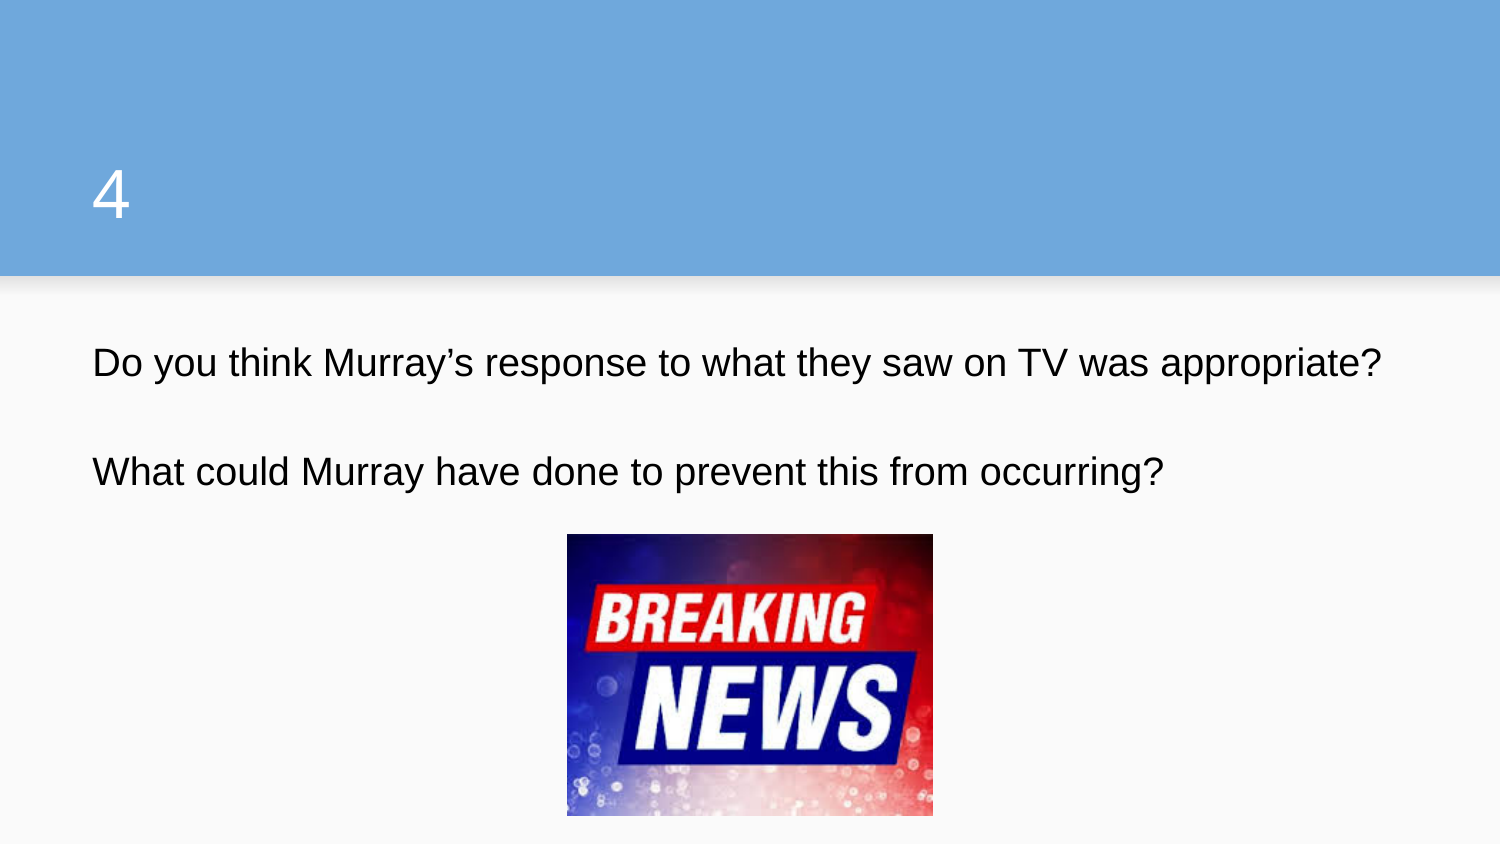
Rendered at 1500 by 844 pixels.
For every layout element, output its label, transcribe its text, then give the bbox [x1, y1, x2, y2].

title 4 [77, 121, 1427, 248]
picture [566, 533, 933, 816]
list Do you think Murray’s response to what they saw on TV was appropriate? What could Murray have done to prevent this from occurring? [77, 314, 1427, 760]
